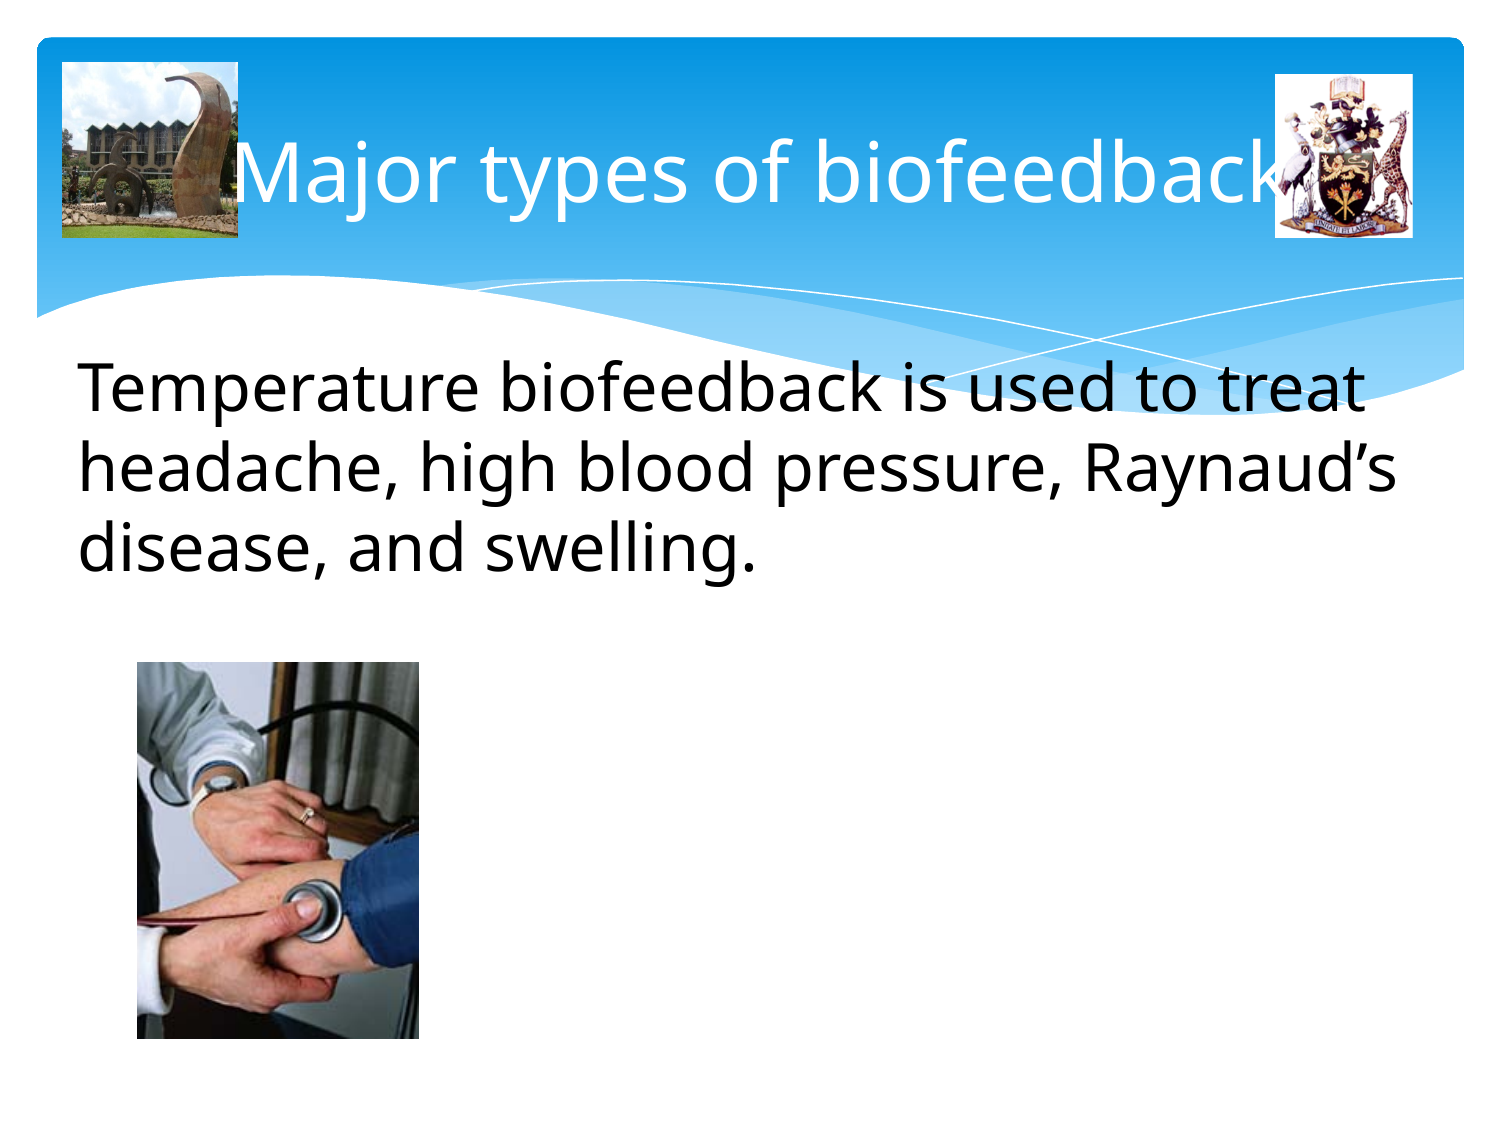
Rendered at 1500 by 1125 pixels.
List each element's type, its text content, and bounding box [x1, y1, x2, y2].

text_box Temperature biofeedback is used to treat headache, high blood pressure, Raynaud’s disease, and swelling. [62, 337, 1438, 593]
picture [137, 662, 419, 1040]
title Major types of biofeedback [37, 66, 1463, 272]
